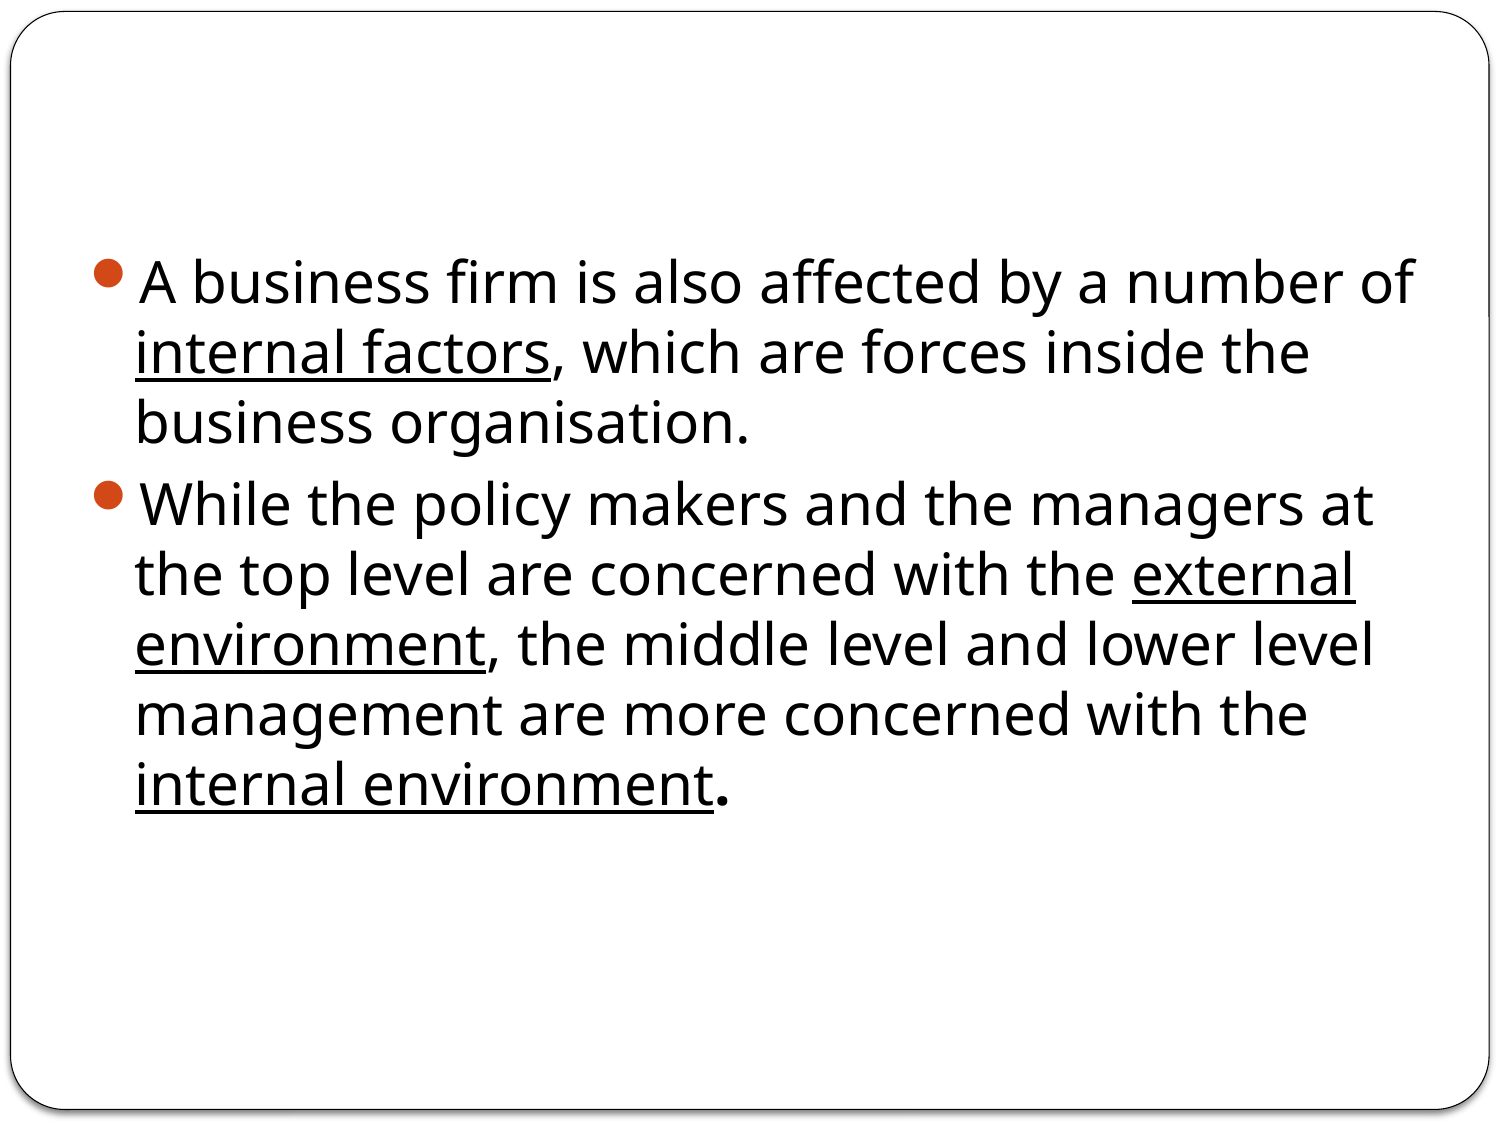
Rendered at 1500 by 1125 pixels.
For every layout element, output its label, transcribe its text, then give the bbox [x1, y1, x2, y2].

list A business firm is also affected by a number of internal factors, which are forces inside the business organisation. While the policy makers and the managers at the top level are concerned with the external environment, the middle level and lower level management are more concerned with the internal environment. [75, 237, 1463, 988]
